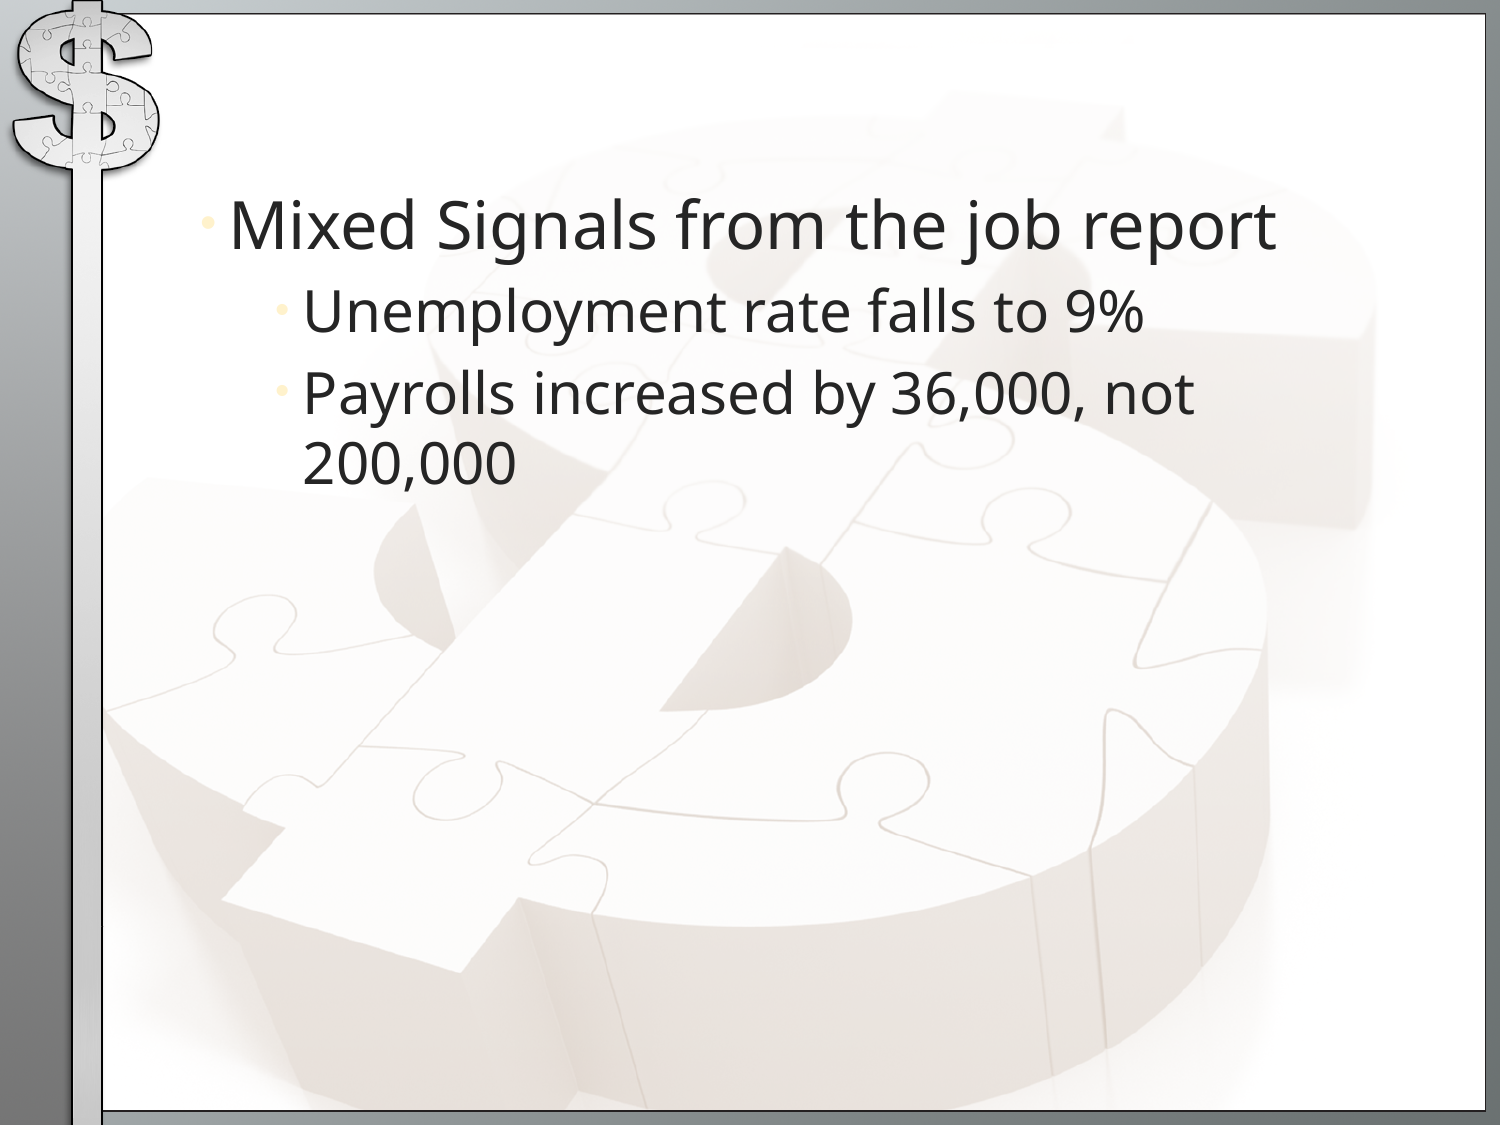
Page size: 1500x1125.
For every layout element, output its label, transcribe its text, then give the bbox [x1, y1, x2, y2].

picture [0, 0, 1500, 1125]
list Mixed Signals from the job report Unemployment rate falls to 9% Payrolls increased by 36,000, not 200,000 [185, 174, 1437, 1005]
